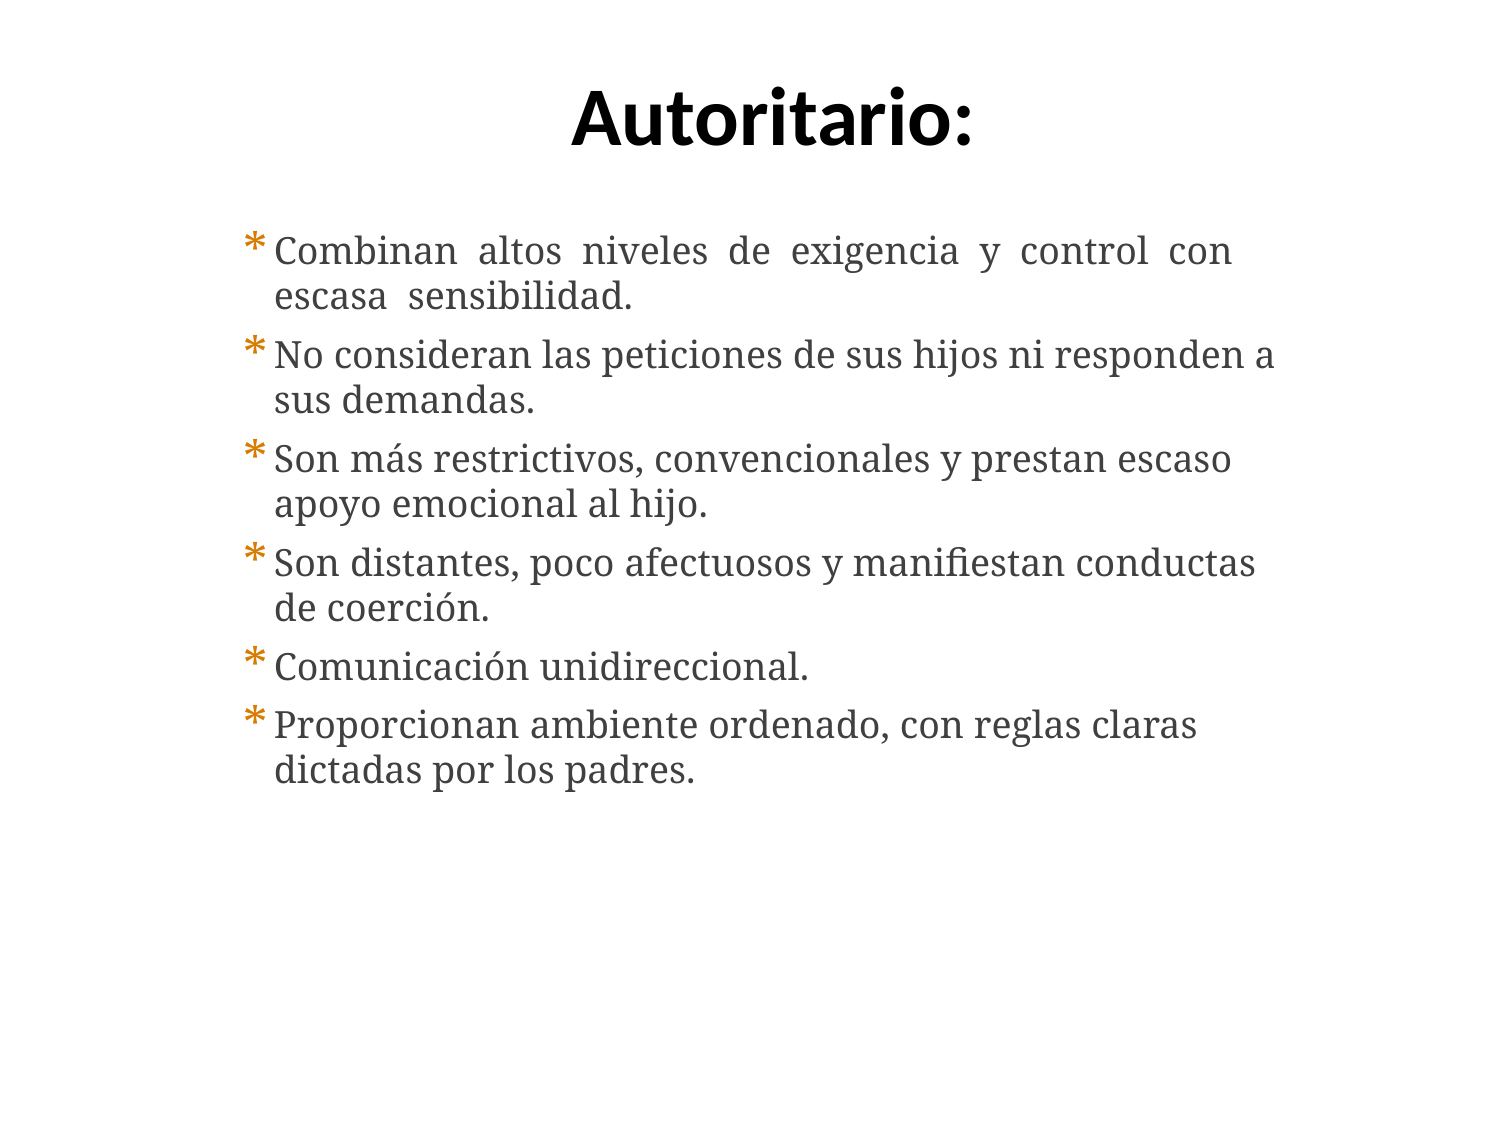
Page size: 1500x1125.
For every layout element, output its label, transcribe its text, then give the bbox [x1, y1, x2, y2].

list Combinan altos niveles de exigencia y control con escasa sensibilidad. No consideran las peticiones de sus hijos ni responden a sus demandas. Son más restrictivos, convencionales y prestan escaso apoyo emocional al hijo. Son distantes, poco afectuosos y manifiestan conductas de coerción. Comunicación unidireccional. Proporcionan ambiente ordenado, con reglas claras dictadas por los padres. [123, 219, 1317, 956]
title Autoritario: [183, 54, 1365, 232]
